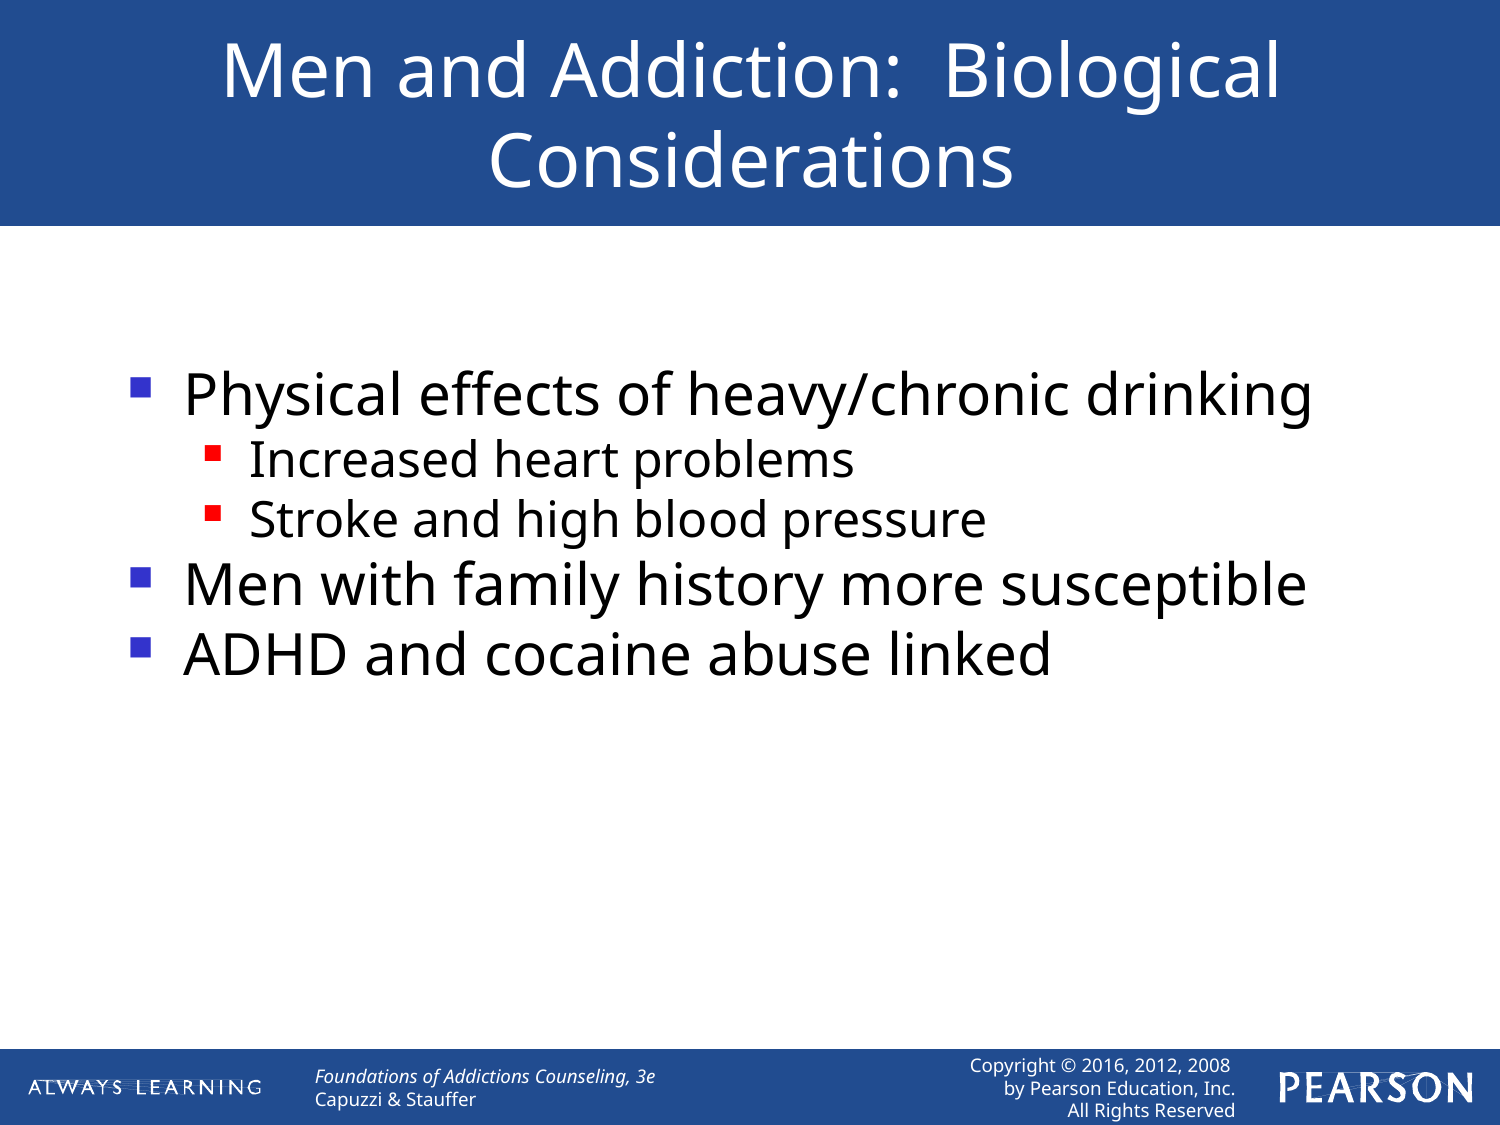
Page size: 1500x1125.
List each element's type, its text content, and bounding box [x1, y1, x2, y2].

picture [1249, 1049, 1500, 1125]
text_box Physical effects of heavy/chronic drinking Increased heart problems Stroke and high blood pressure Men with family history more susceptible ADHD and cocaine abuse linked [112, 350, 1450, 900]
picture [0, 1049, 290, 1125]
title Men and Addiction: Biological Considerations [0, 0, 1500, 226]
text_box [290, 1049, 299, 1125]
text_box Copyright © 2016, 2012, 2008 by Pearson Education, Inc. All Rights Reserved [737, 1049, 1248, 1125]
text_box Foundations of Addictions Counseling, 3e Capuzzi & Stauffer [299, 1049, 737, 1125]
